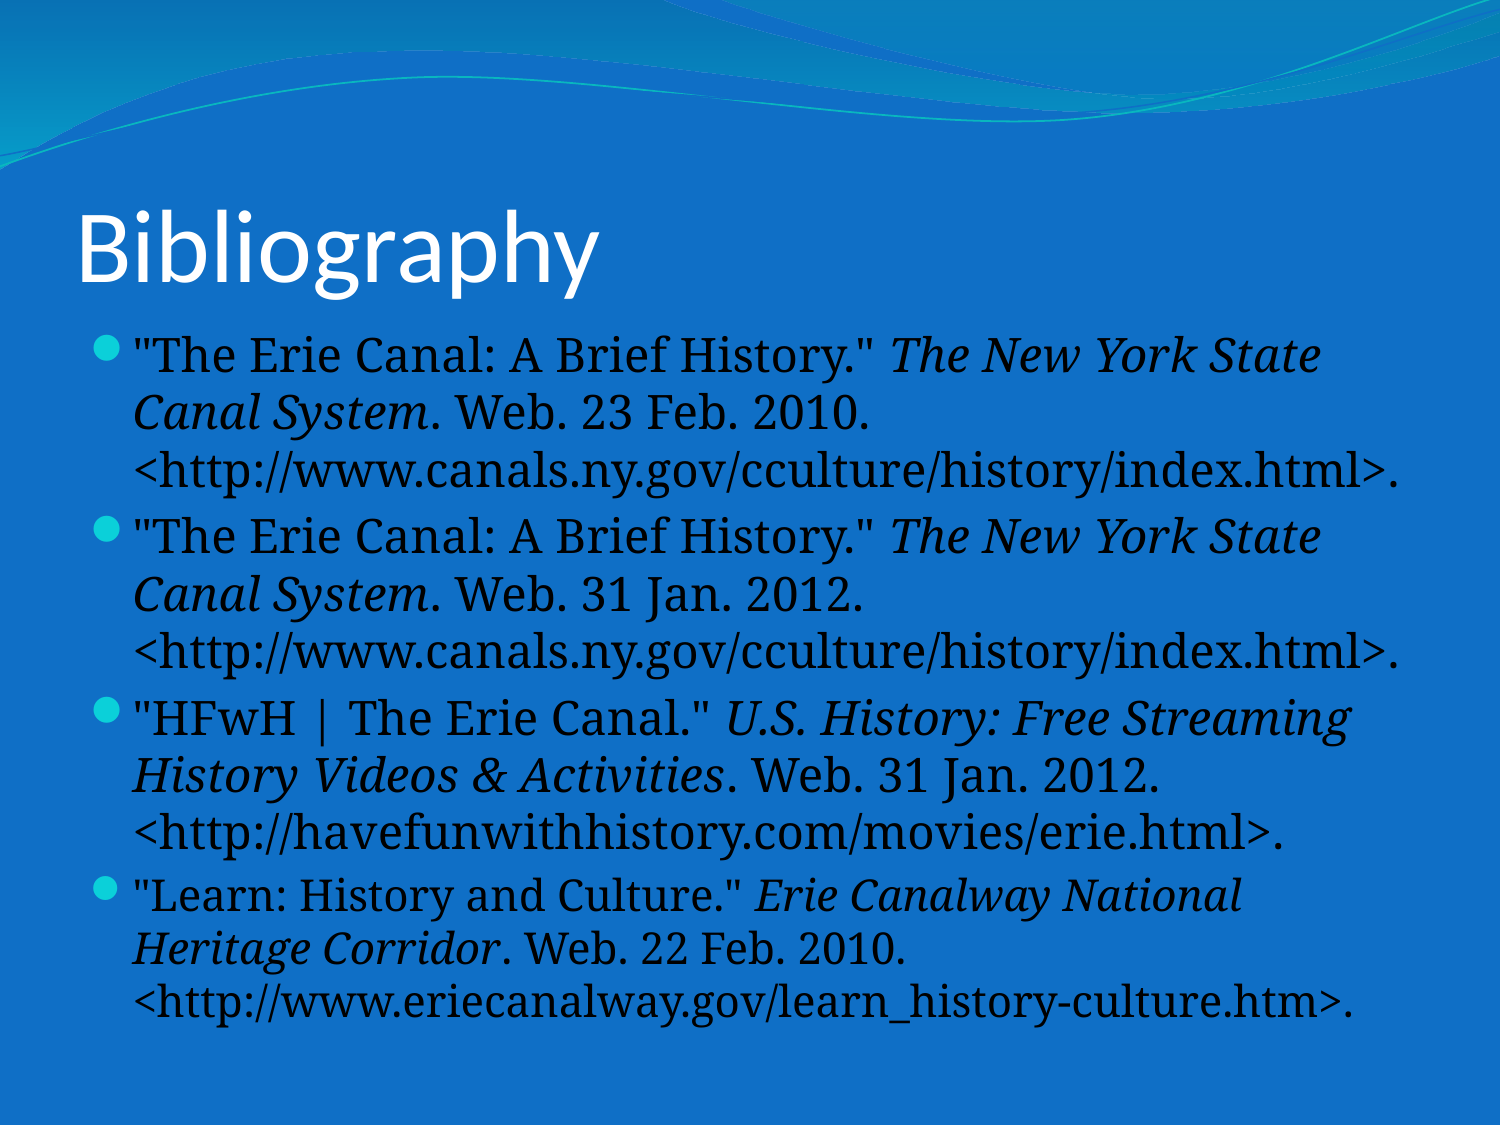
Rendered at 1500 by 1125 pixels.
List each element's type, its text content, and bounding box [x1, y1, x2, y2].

title Bibliography [75, 115, 1425, 303]
list "The Erie Canal: A Brief History." The New York State Canal System. Web. 23 Feb. 2010. <http://www.canals.ny.gov/cculture/history/index.html>. "The Erie Canal: A Brief History." The New York State Canal System. Web. 31 Jan. 2012. <http://www.canals.ny.gov/cculture/history/index.html>. "HFwH | The Erie Canal." U.S. History: Free Streaming History Videos & Activities. Web. 31 Jan. 2012. <http://havefunwithhistory.com/movies/erie.html>. "Learn: History and Culture." Erie Canalway National Heritage Corridor. Web. 22 Feb. 2010. <http://www.eriecanalway.gov/learn_history-culture.htm>. [75, 317, 1425, 1100]
